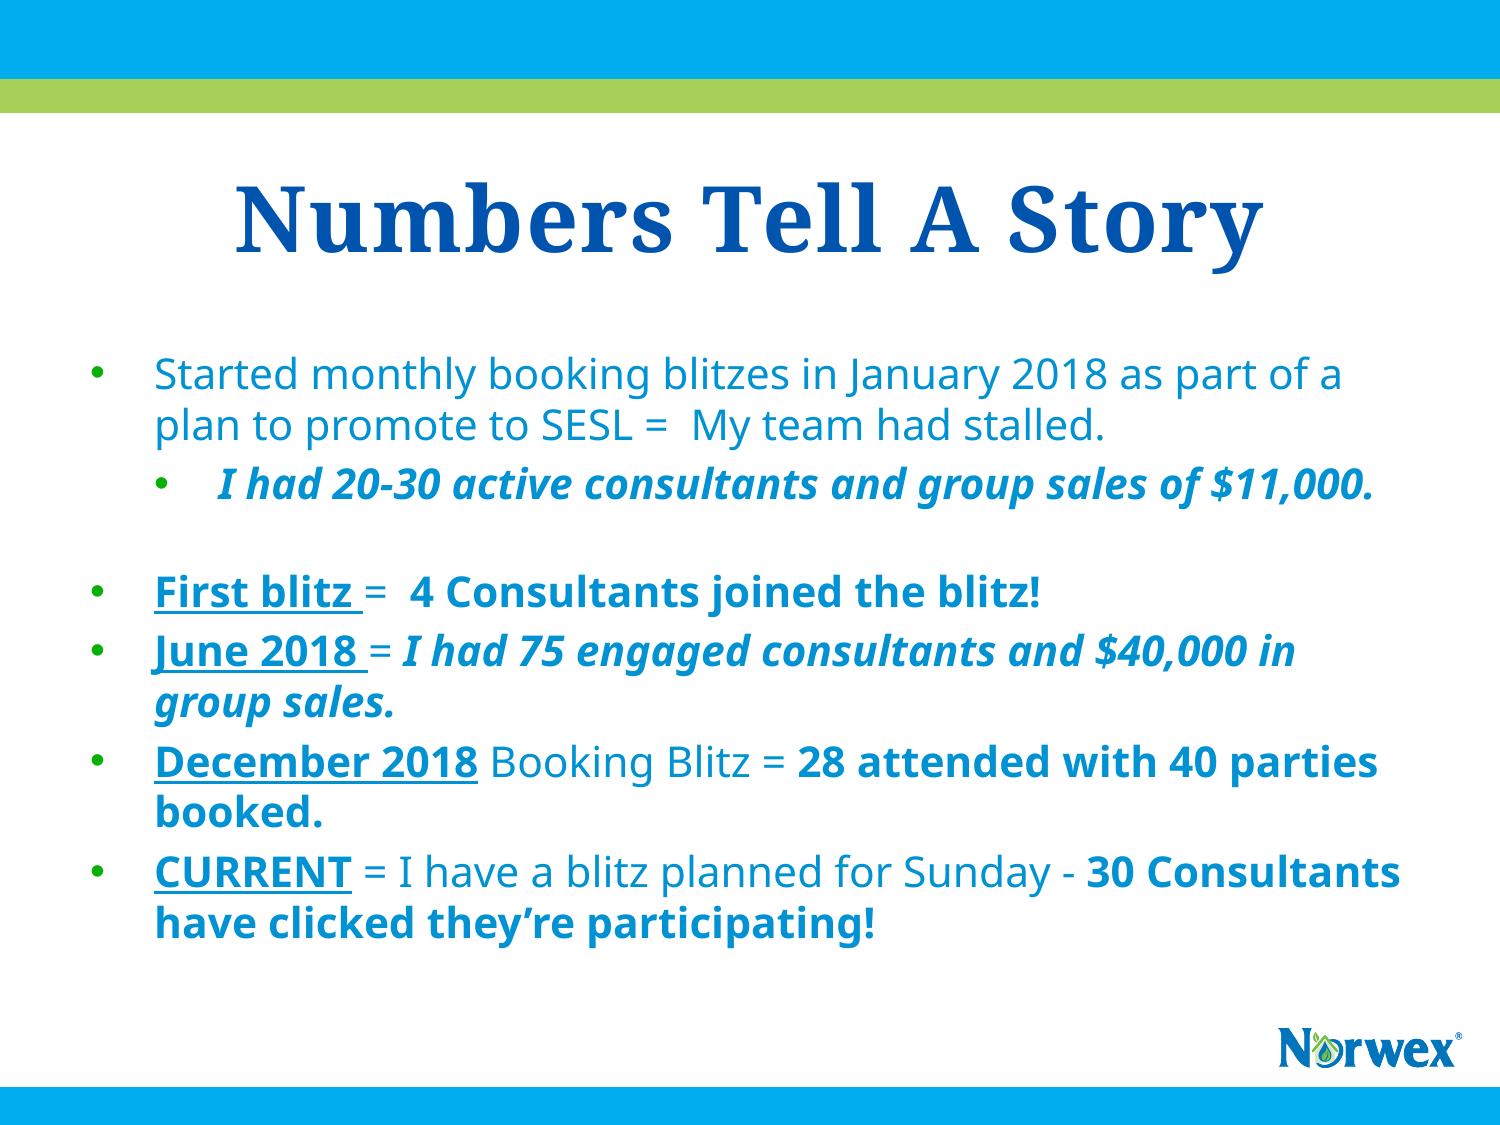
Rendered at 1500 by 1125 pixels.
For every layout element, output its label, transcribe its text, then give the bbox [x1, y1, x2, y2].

list Started monthly booking blitzes in January 2018 as part of a plan to promote to SESL = My team had stalled. I had 20-30 active consultants and group sales of $11,000. First blitz = 4 Consultants joined the blitz! June 2018 = I had 75 engaged consultants and $40,000 in group sales. December 2018 Booking Blitz = 28 attended with 40 parties booked. CURRENT = I have a blitz planned for Sunday - 30 Consultants have clicked they’re participating! [75, 339, 1425, 1002]
picture [1278, 1028, 1462, 1068]
picture [0, 80, 1500, 113]
title Numbers Tell A Story [75, 121, 1425, 310]
